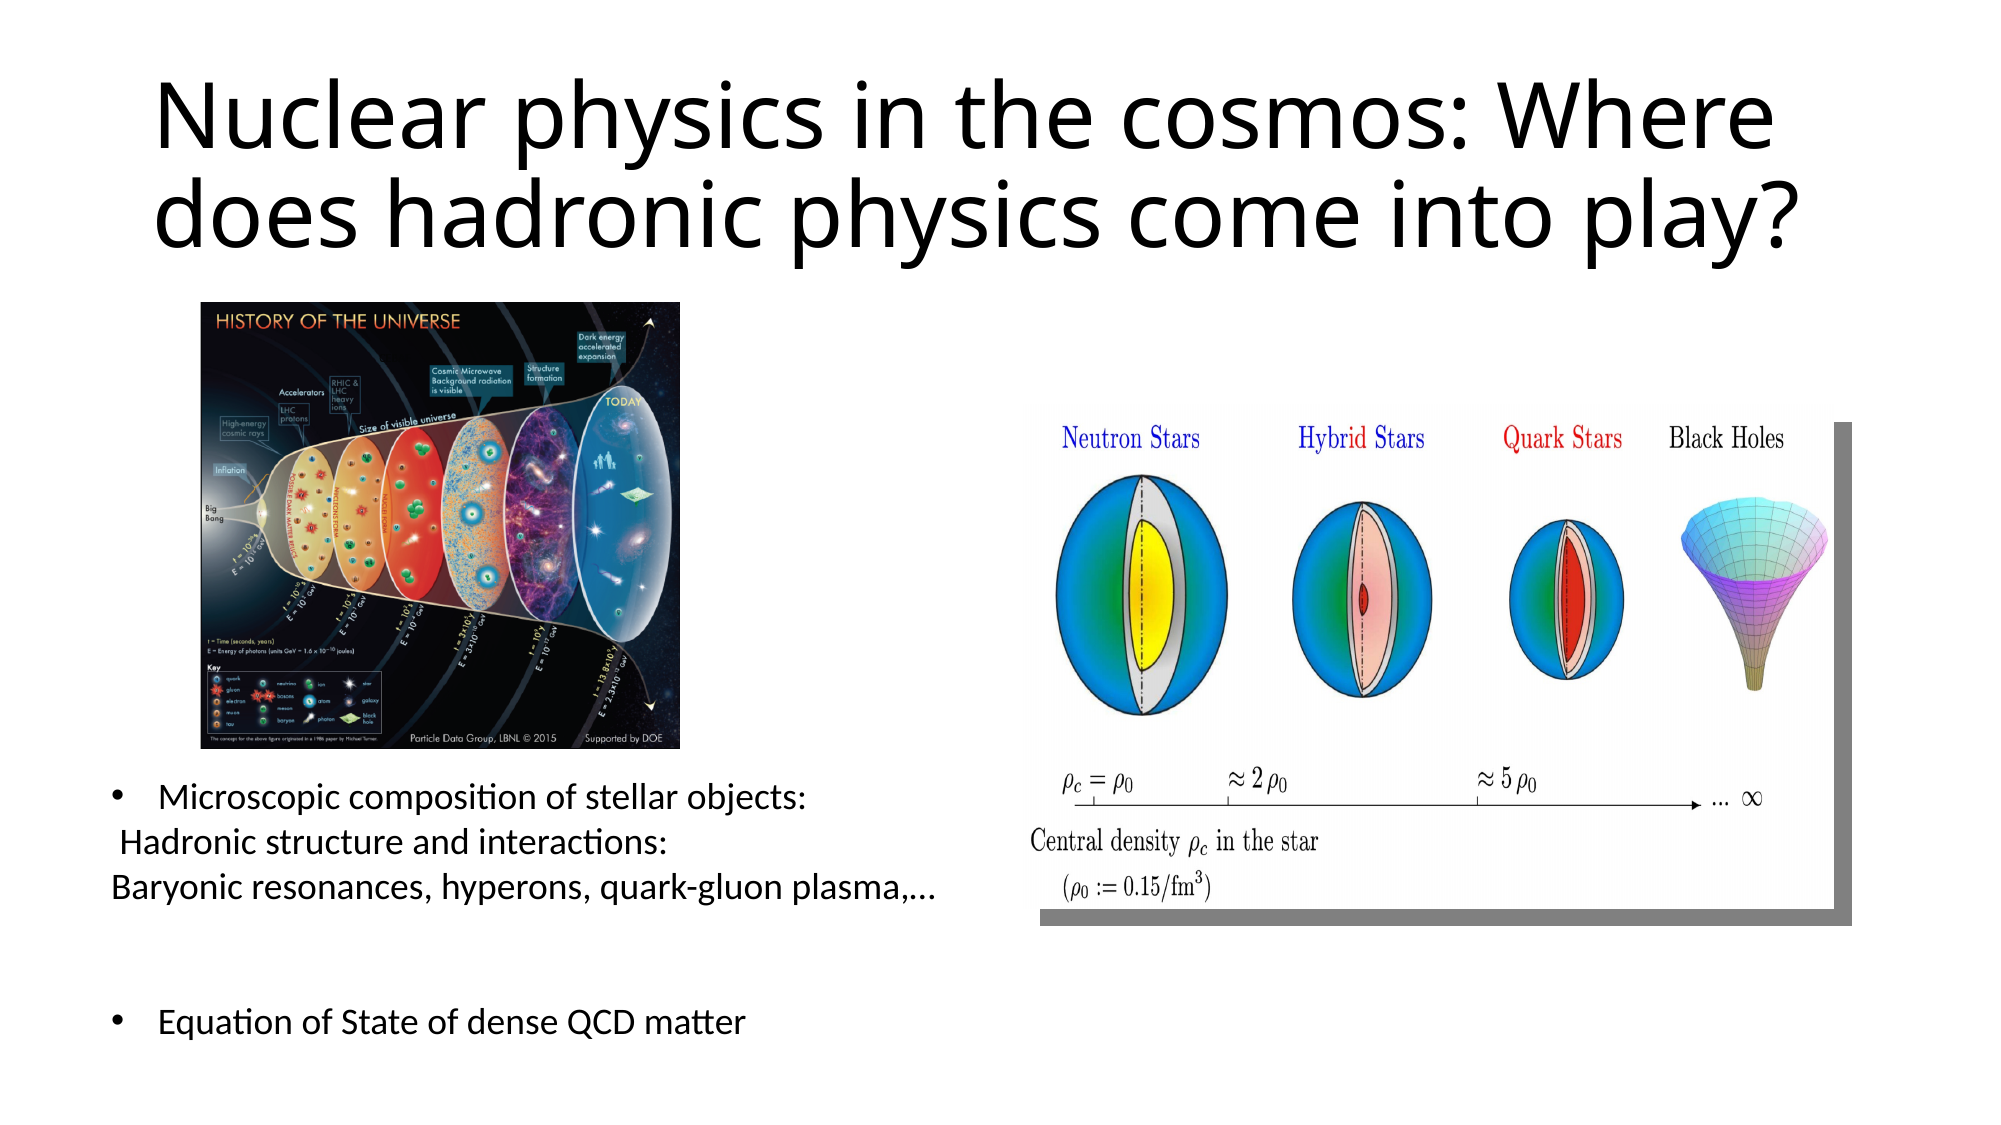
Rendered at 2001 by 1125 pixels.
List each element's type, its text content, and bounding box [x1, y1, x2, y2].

picture [200, 302, 680, 749]
title Nuclear physics in the cosmos: Where does hadronic physics come into play? [137, 59, 1863, 278]
text_box Microscopic composition of stellar objects: Hadronic structure and interactions: Baryonic resonances, hyperons, quark-gluon plasma,… Equation of State of dense QCD matter [96, 764, 952, 1050]
picture [1022, 404, 1834, 909]
